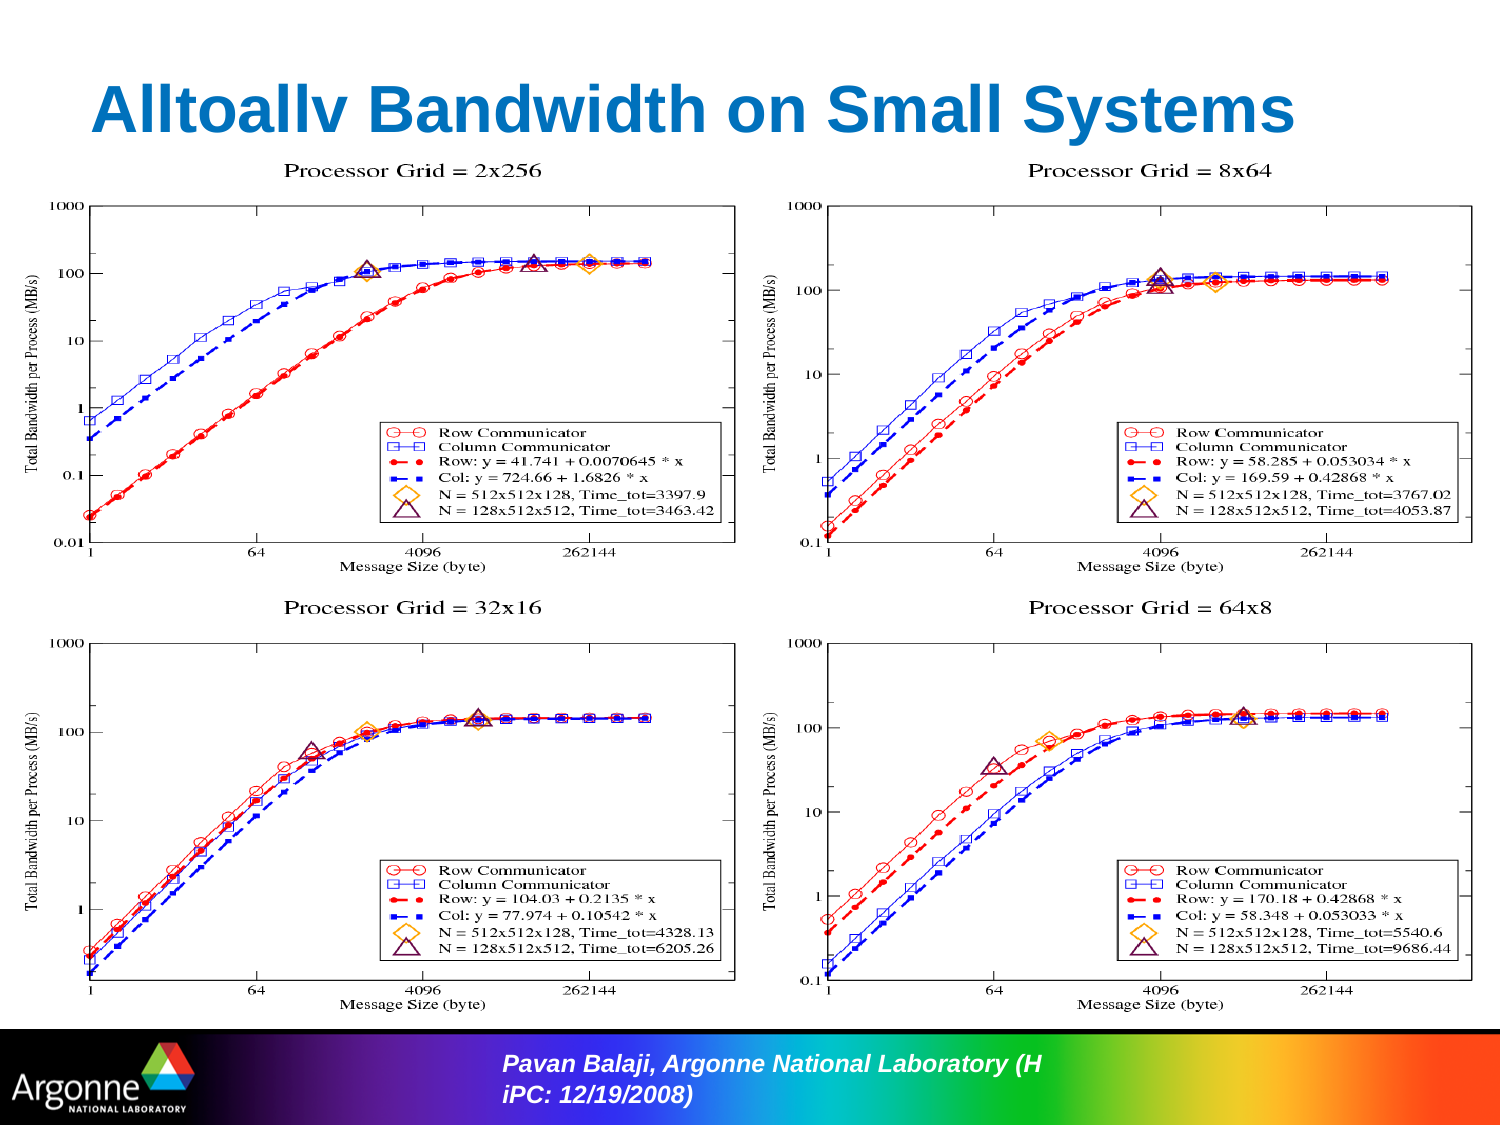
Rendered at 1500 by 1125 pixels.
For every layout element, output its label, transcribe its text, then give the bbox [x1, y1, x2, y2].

picture [24, 162, 738, 576]
title Alltoallv Bandwidth on Small Systems [74, 24, 1426, 188]
picture [0, 1029, 1500, 1125]
picture [24, 599, 738, 1013]
picture [762, 599, 1476, 1013]
picture [762, 162, 1476, 576]
footer Pavan Balaji, Argonne National Laboratory (HiPC: 12/19/2008) [487, 1034, 1063, 1113]
